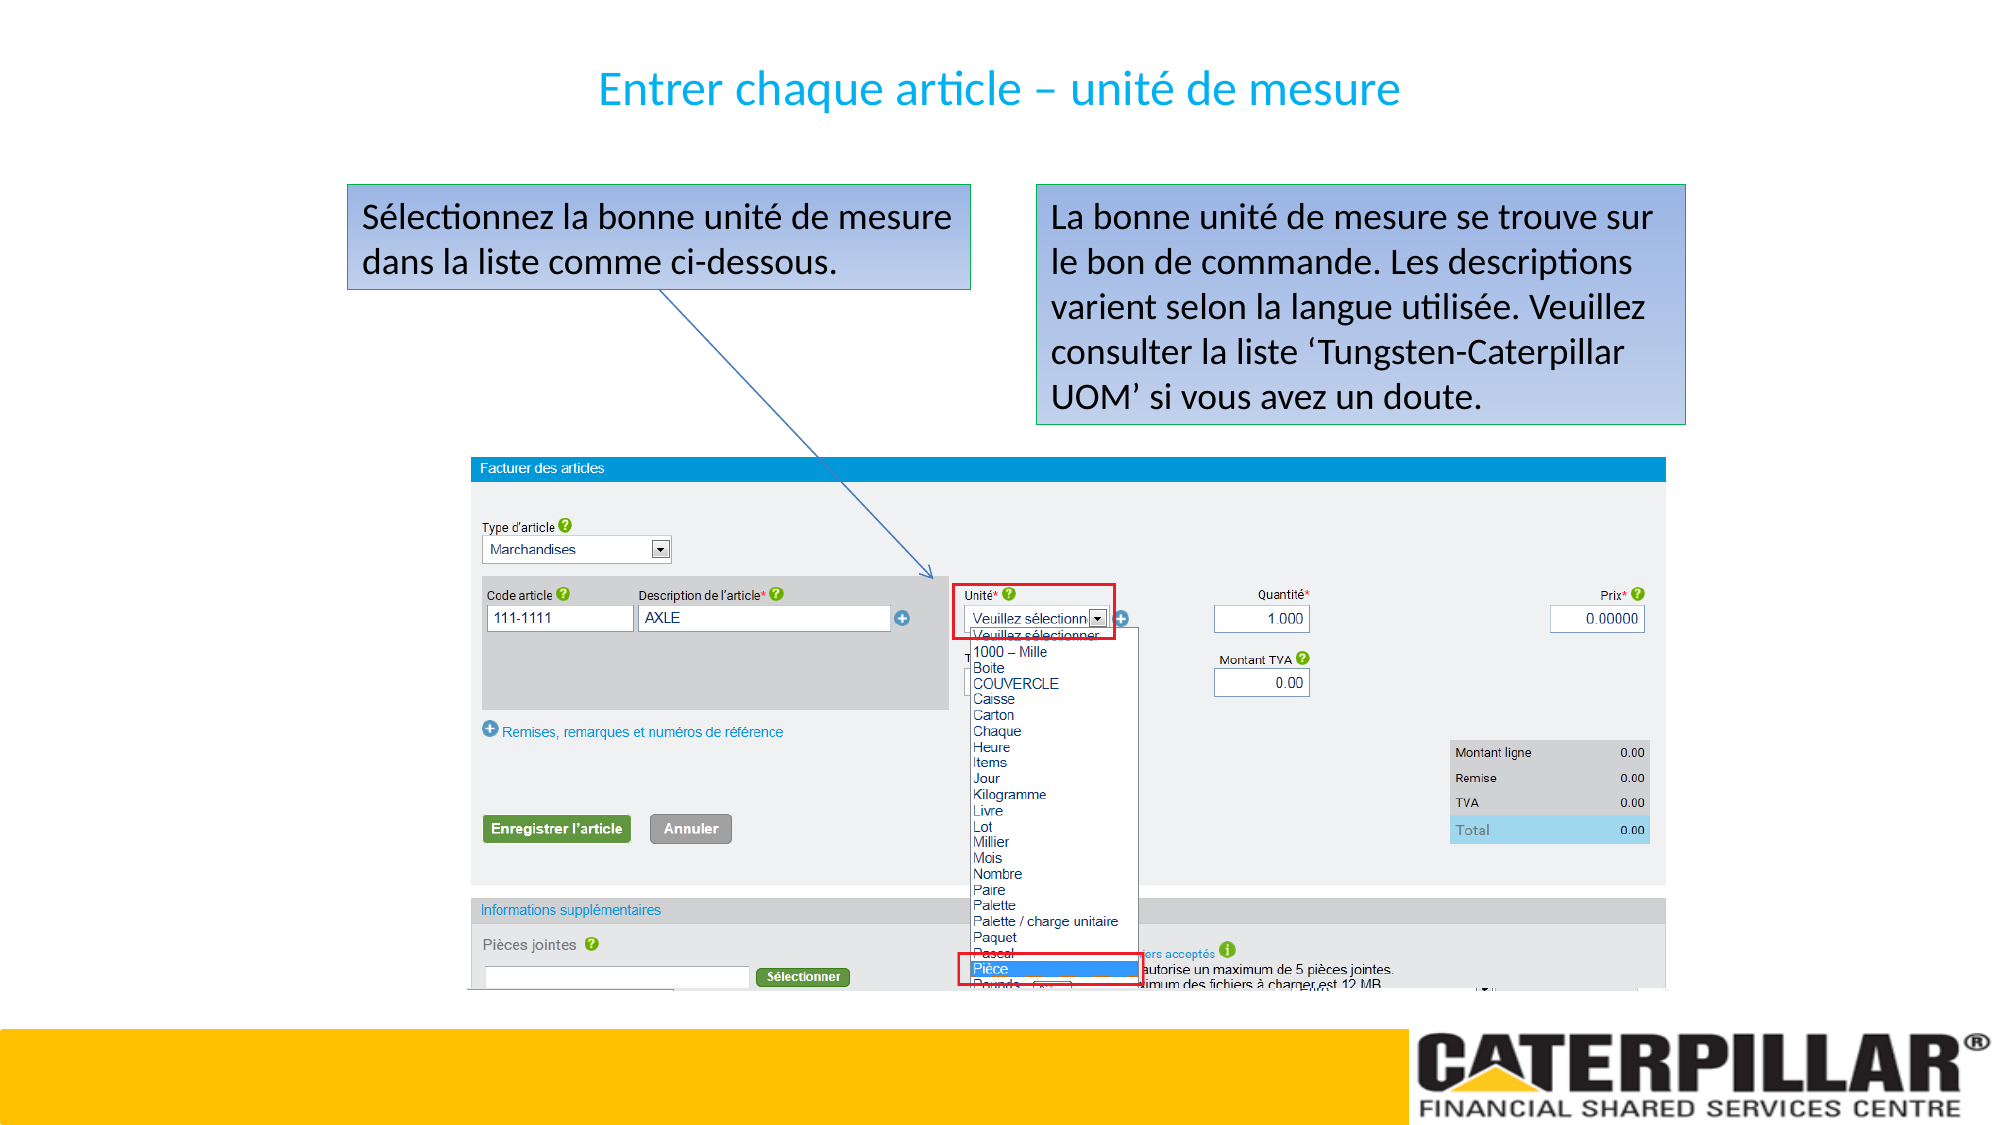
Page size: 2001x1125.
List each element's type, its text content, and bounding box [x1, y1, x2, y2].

text_box Sélectionnez la bonne unité de mesure dans la liste comme ci-dessous. [347, 184, 971, 290]
text_box La bonne unité de mesure se trouve sur le bon de commande. Les descriptions varient selon la langue utilisée. Veuillez consulter la liste ‘Tungsten-Caterpillar UOM’ si vous avez un doute. [1036, 184, 1686, 425]
picture [467, 448, 1670, 991]
title Entrer chaque article – unité de mesure [324, 45, 1675, 126]
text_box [658, 290, 934, 580]
picture [0, 1029, 2000, 1125]
